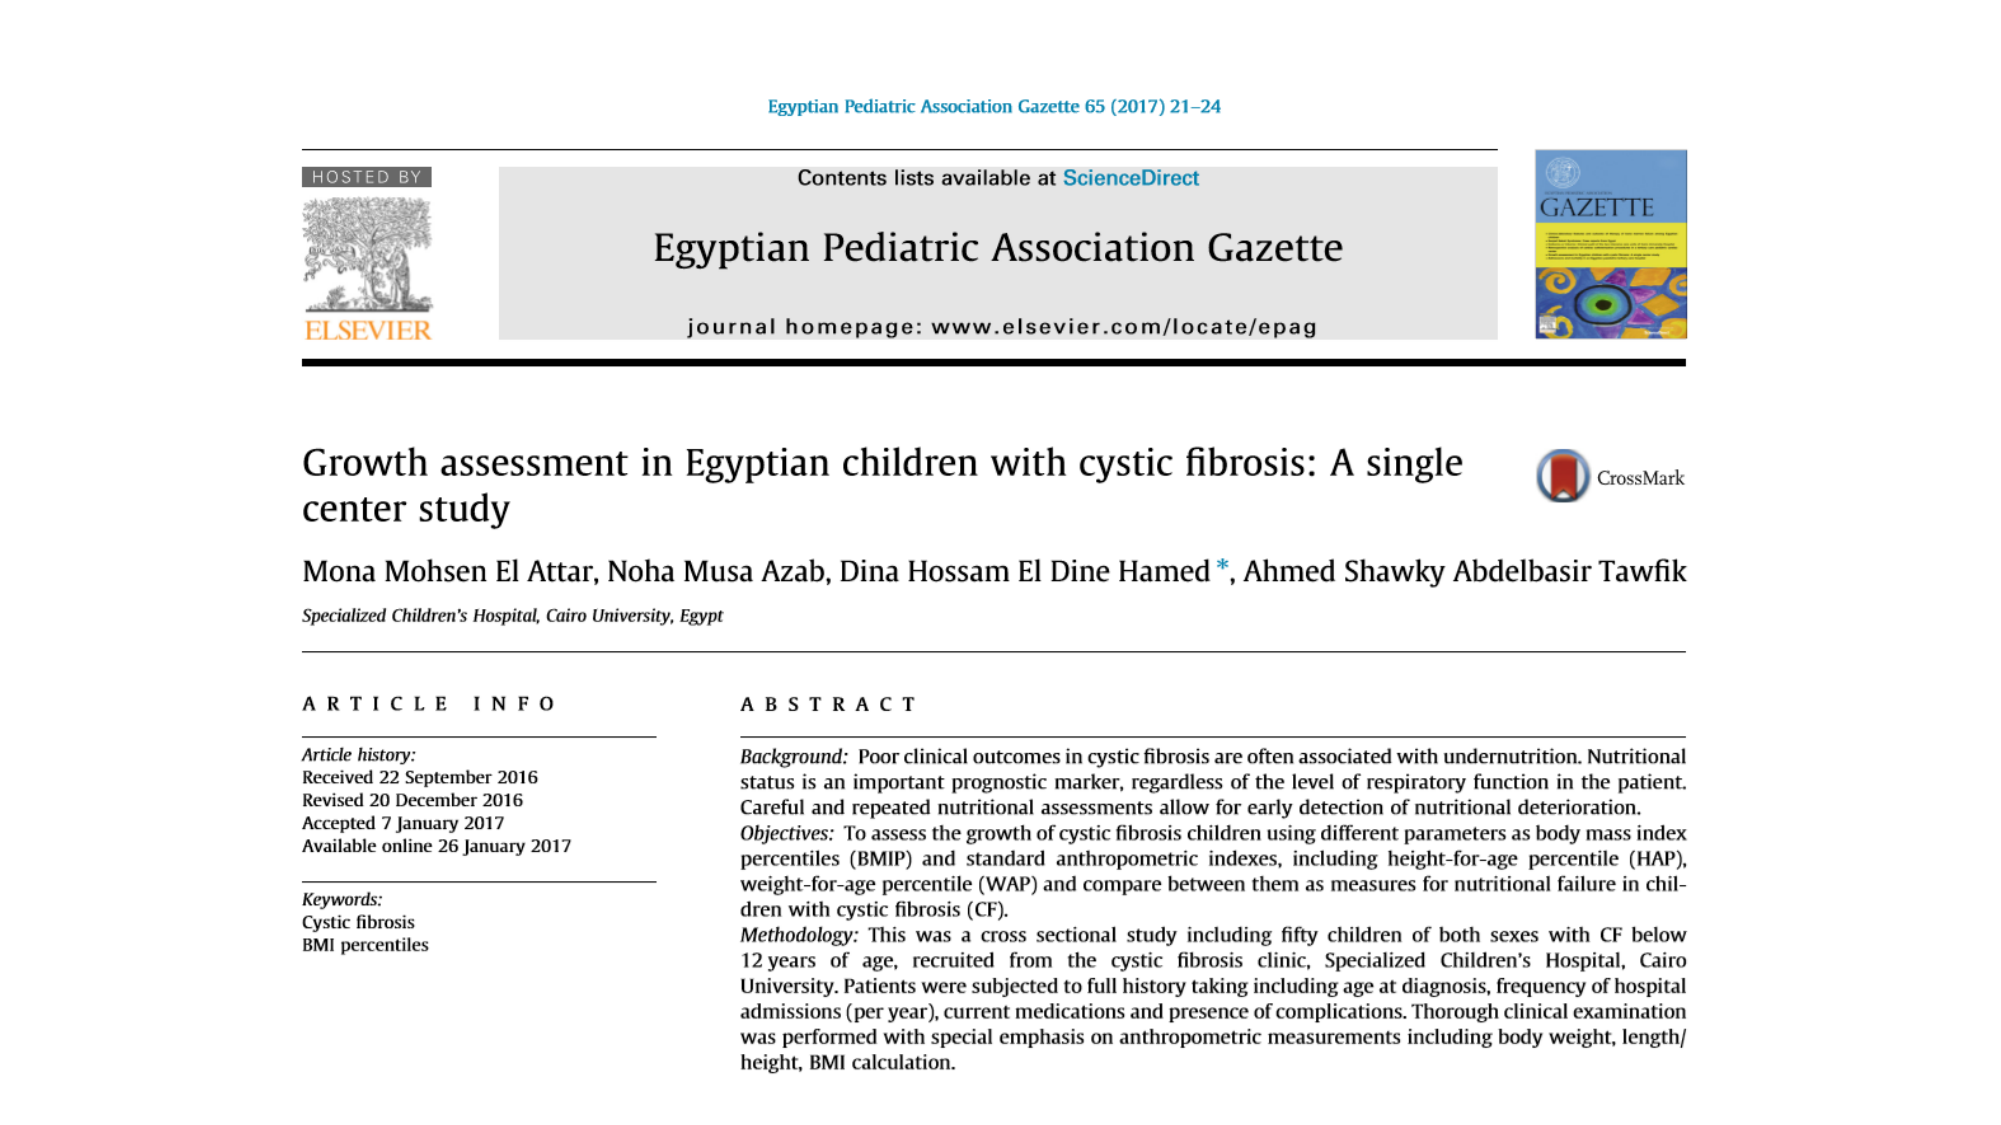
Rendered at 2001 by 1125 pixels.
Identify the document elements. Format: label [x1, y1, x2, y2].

picture [223, 53, 1729, 1075]
